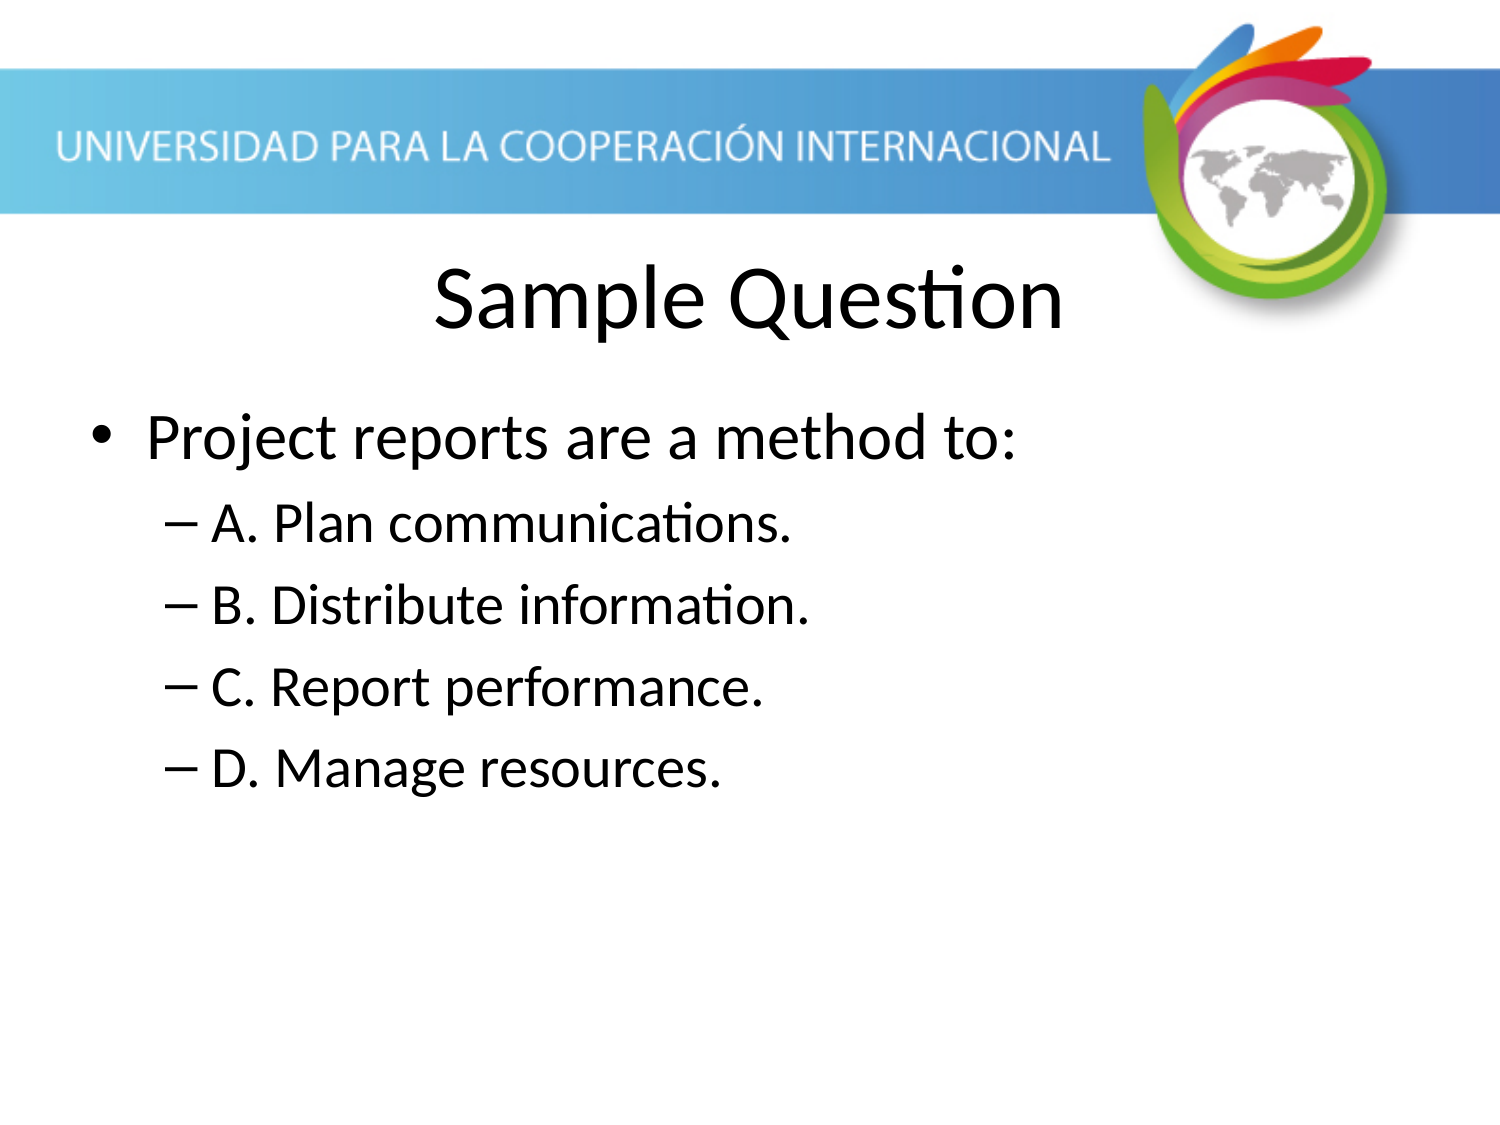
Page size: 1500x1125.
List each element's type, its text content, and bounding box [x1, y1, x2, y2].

picture [0, 0, 1500, 1125]
title Sample Question [74, 197, 1426, 385]
list Project reports are a method to: A. Plan communications. B. Distribute information. C. Report performance. D. Manage resources. [74, 385, 1426, 1006]
